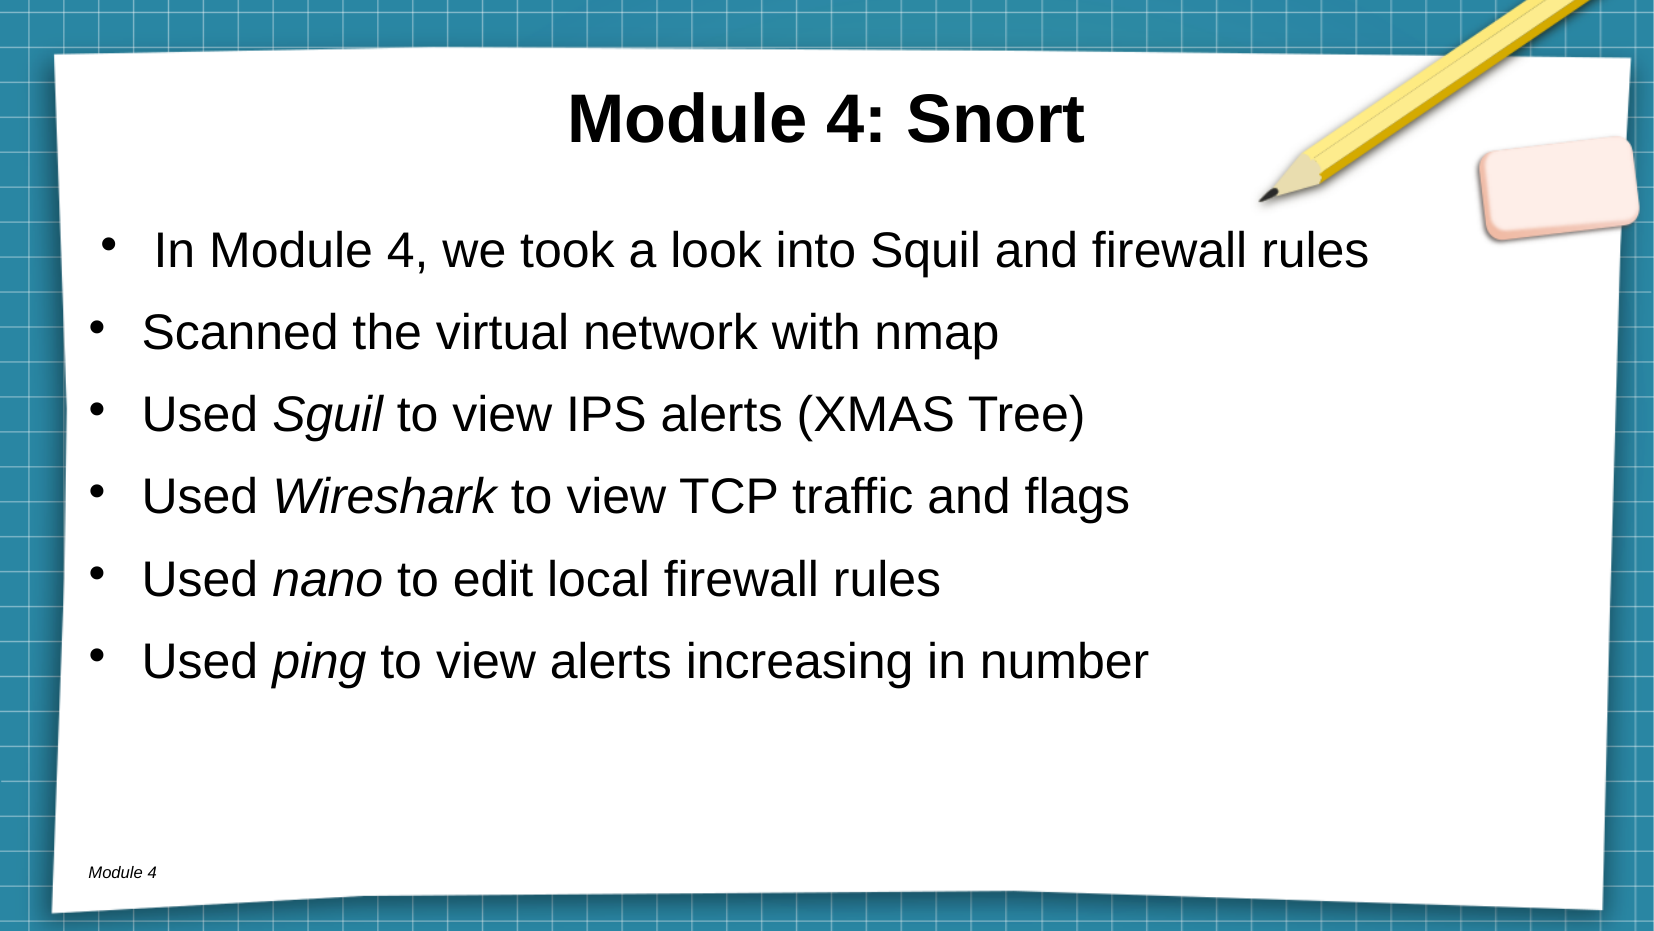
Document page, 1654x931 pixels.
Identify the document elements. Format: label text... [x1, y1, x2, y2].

list In Module 4, we took a look into Squil and firewall rules Scanned the virtual network with nmap Used Sguil to view IPS alerts (XMAS Tree) Used Wireshark to view TCP traffic and flags Used nano to edit local firewall rules Used ping to view alerts increasing in number [82, 217, 1571, 757]
picture [0, 0, 1654, 931]
title Module 4: Snort [82, 37, 1571, 193]
text_box Module 4 [73, 854, 172, 888]
